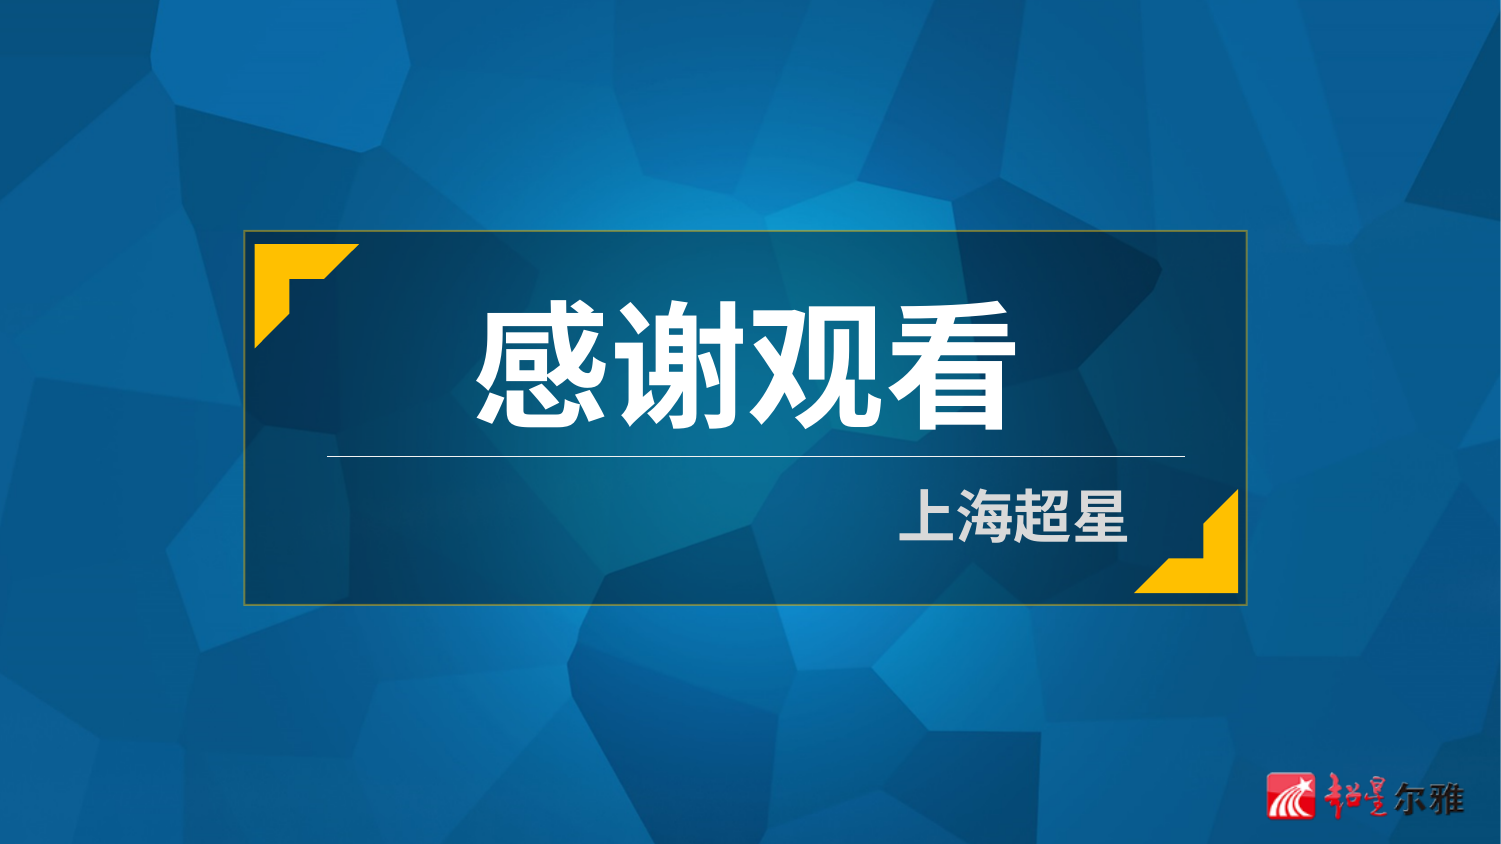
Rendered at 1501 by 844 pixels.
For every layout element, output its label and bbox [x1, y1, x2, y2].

picture [0, 0, 1501, 844]
text_box [243, 230, 1248, 606]
text_box [173, 244, 1239, 594]
